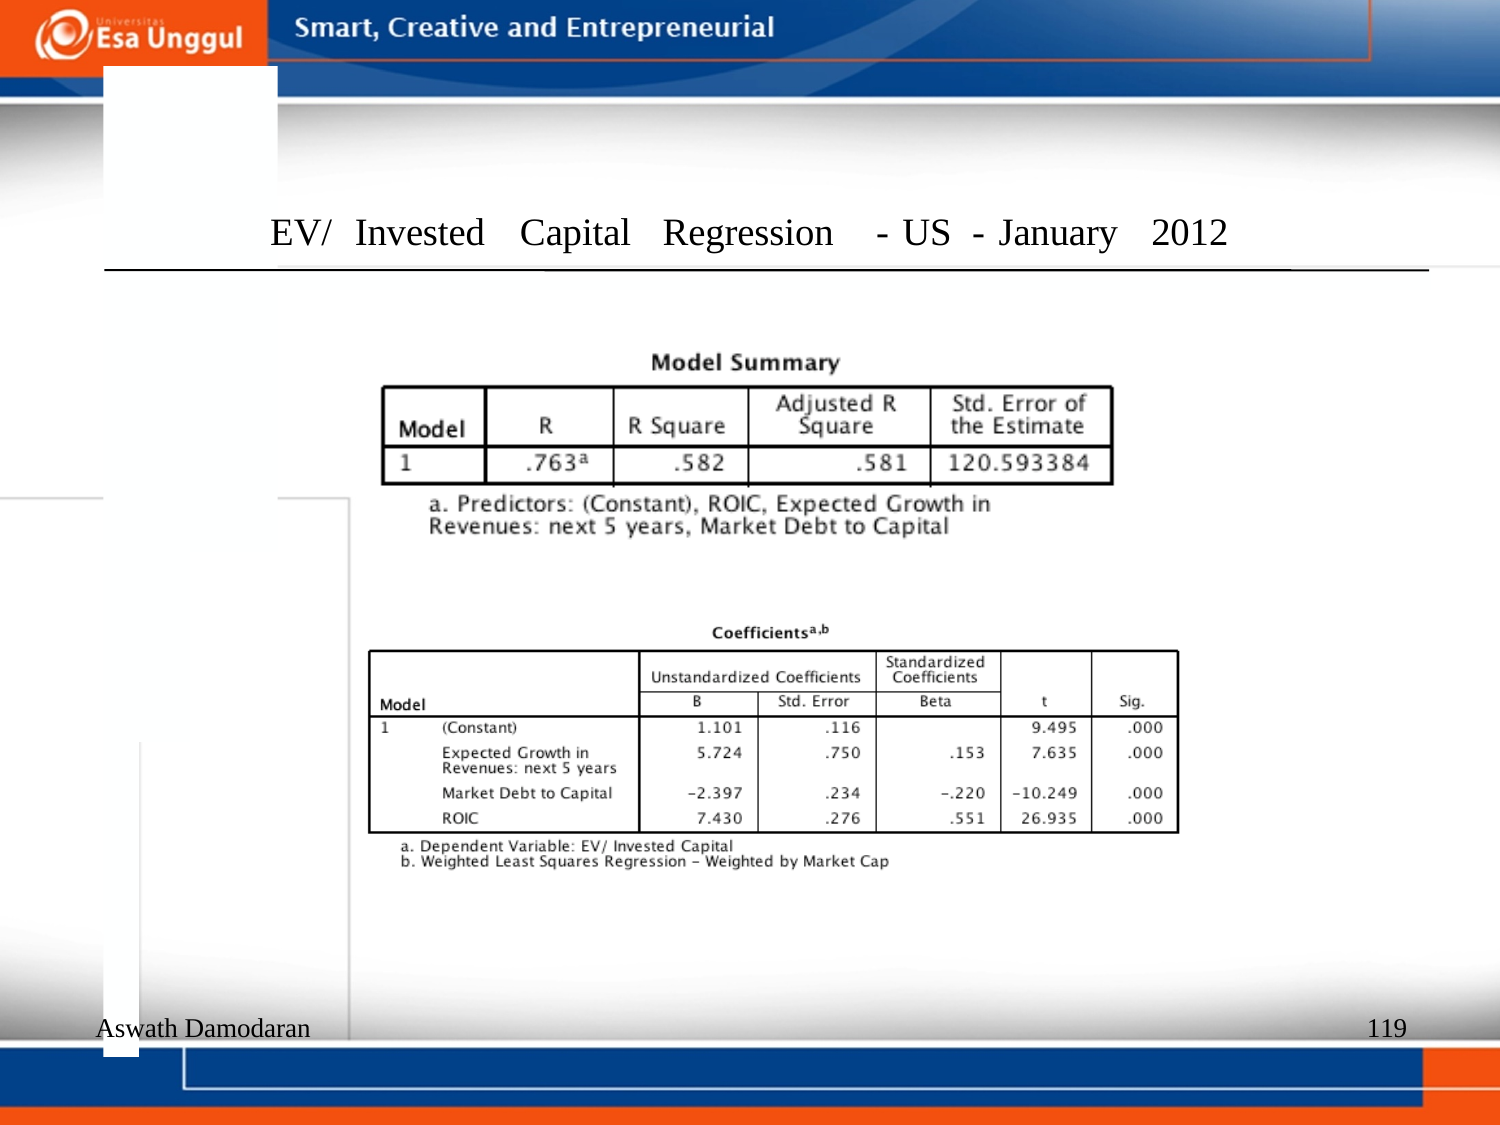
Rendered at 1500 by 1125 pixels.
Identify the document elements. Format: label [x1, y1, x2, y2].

text_box [374, 341, 1118, 551]
picture [0, 0, 1500, 1125]
text_box [1365, 1015, 1412, 1046]
text_box [363, 617, 1182, 878]
text_box [93, 66, 1431, 1057]
